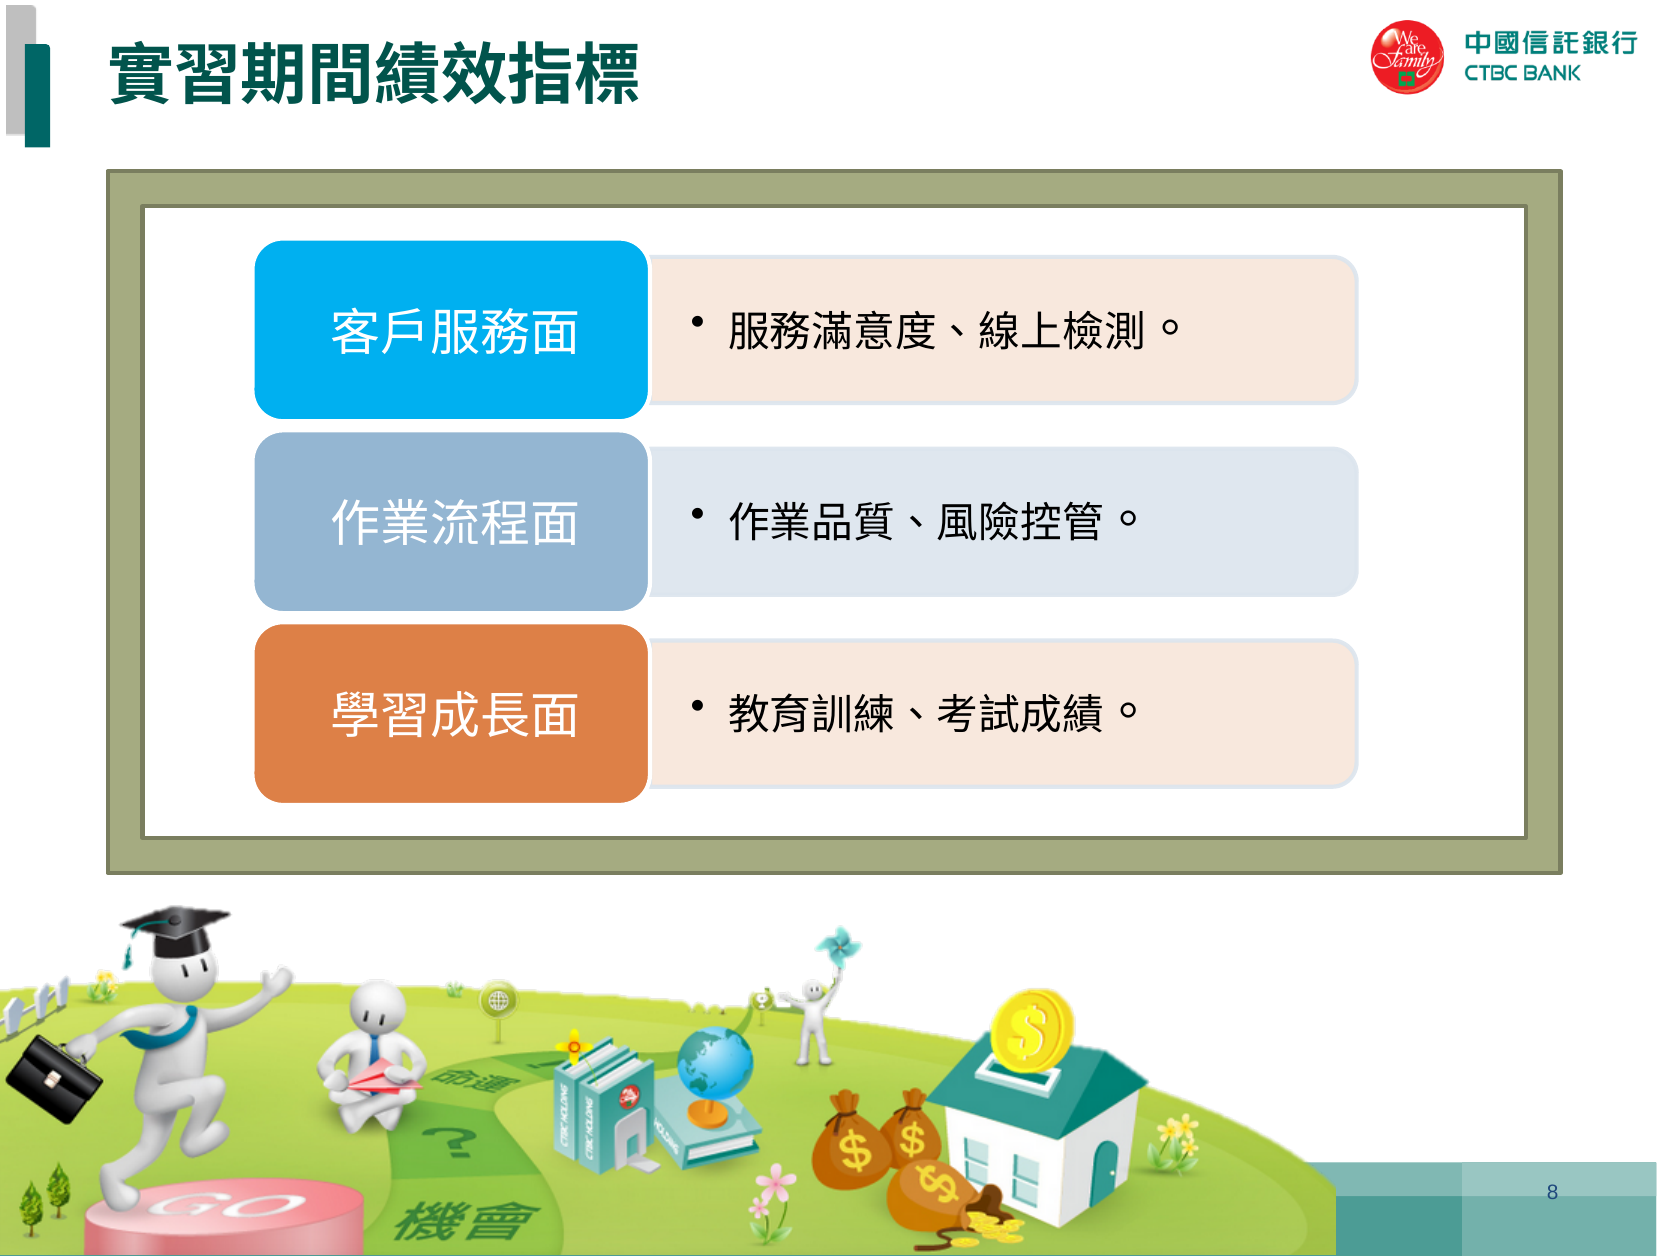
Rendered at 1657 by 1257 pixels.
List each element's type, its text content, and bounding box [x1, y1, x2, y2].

picture [0, 893, 1337, 1255]
text_box [24, 44, 51, 148]
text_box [252, 238, 1357, 806]
text_box 實習期間績效指標 [92, 24, 657, 120]
text_box [106, 169, 1563, 875]
picture [1369, 0, 1657, 114]
slide_number 8 [1530, 1170, 1627, 1220]
